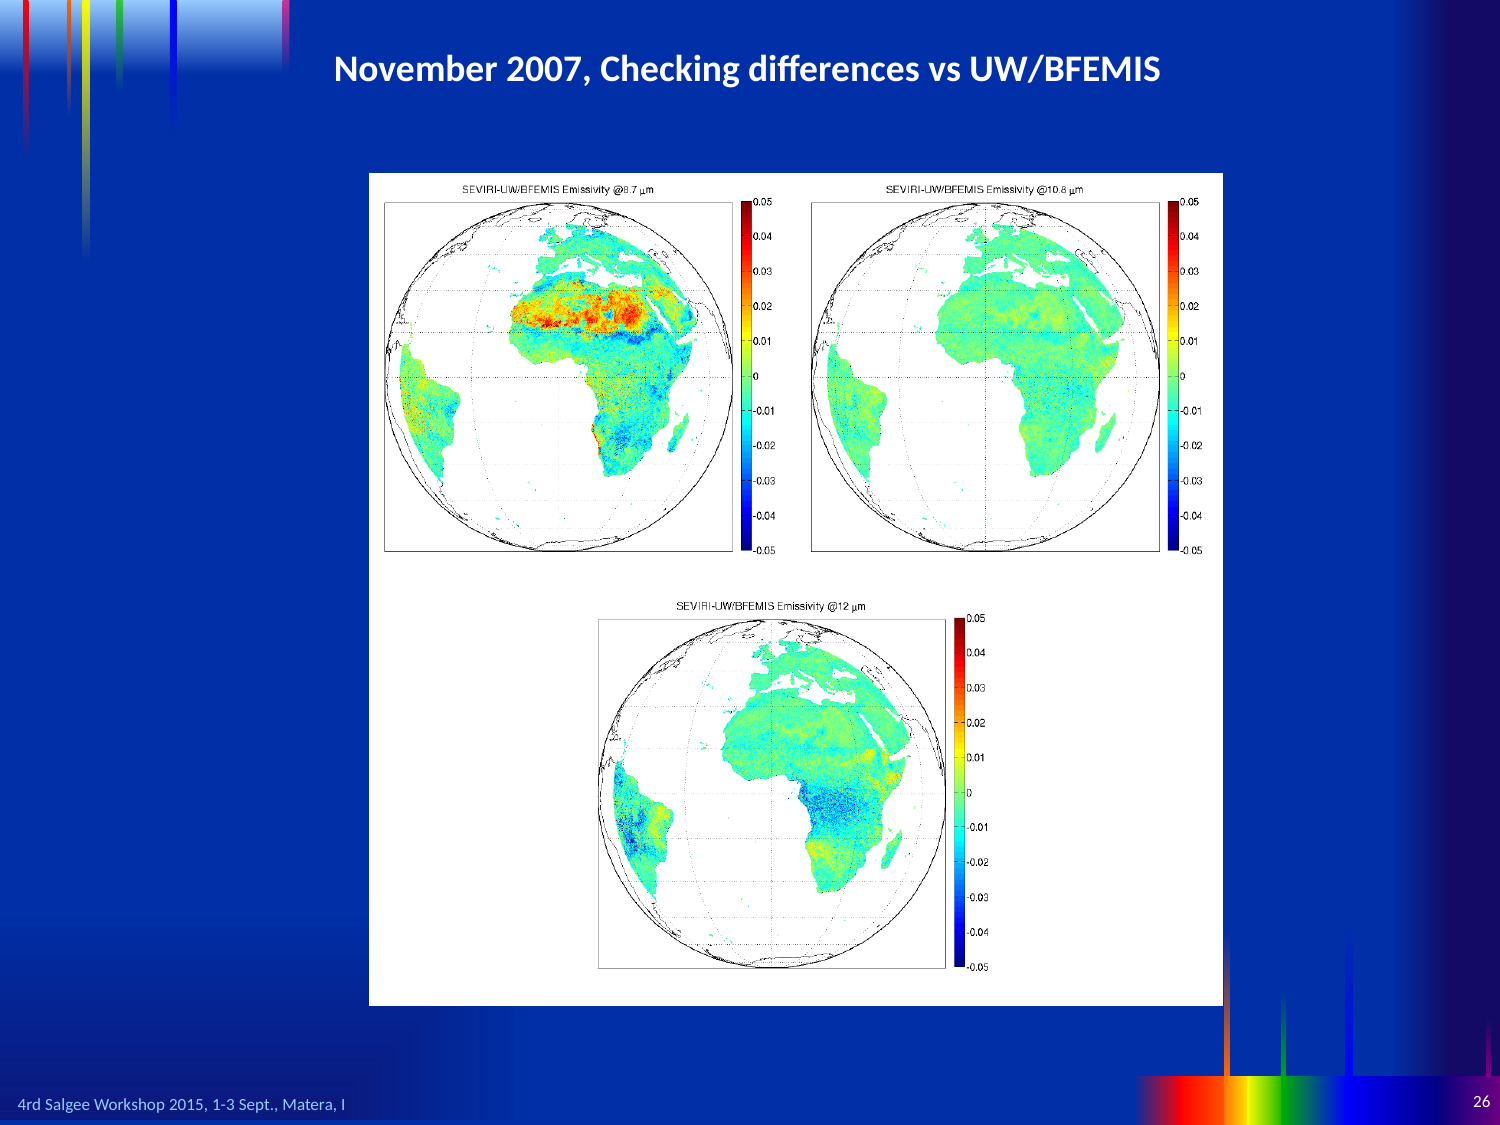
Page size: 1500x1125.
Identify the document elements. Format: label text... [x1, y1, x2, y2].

title November 2007, Checking differences vs UW/BFEMIS [77, 22, 1427, 115]
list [368, 173, 1223, 1006]
slide_number 26 [1357, 1076, 1491, 1125]
footer 4rd Salgee Workshop 2015, 1-3 Sept., Matera, I [17, 1082, 869, 1125]
